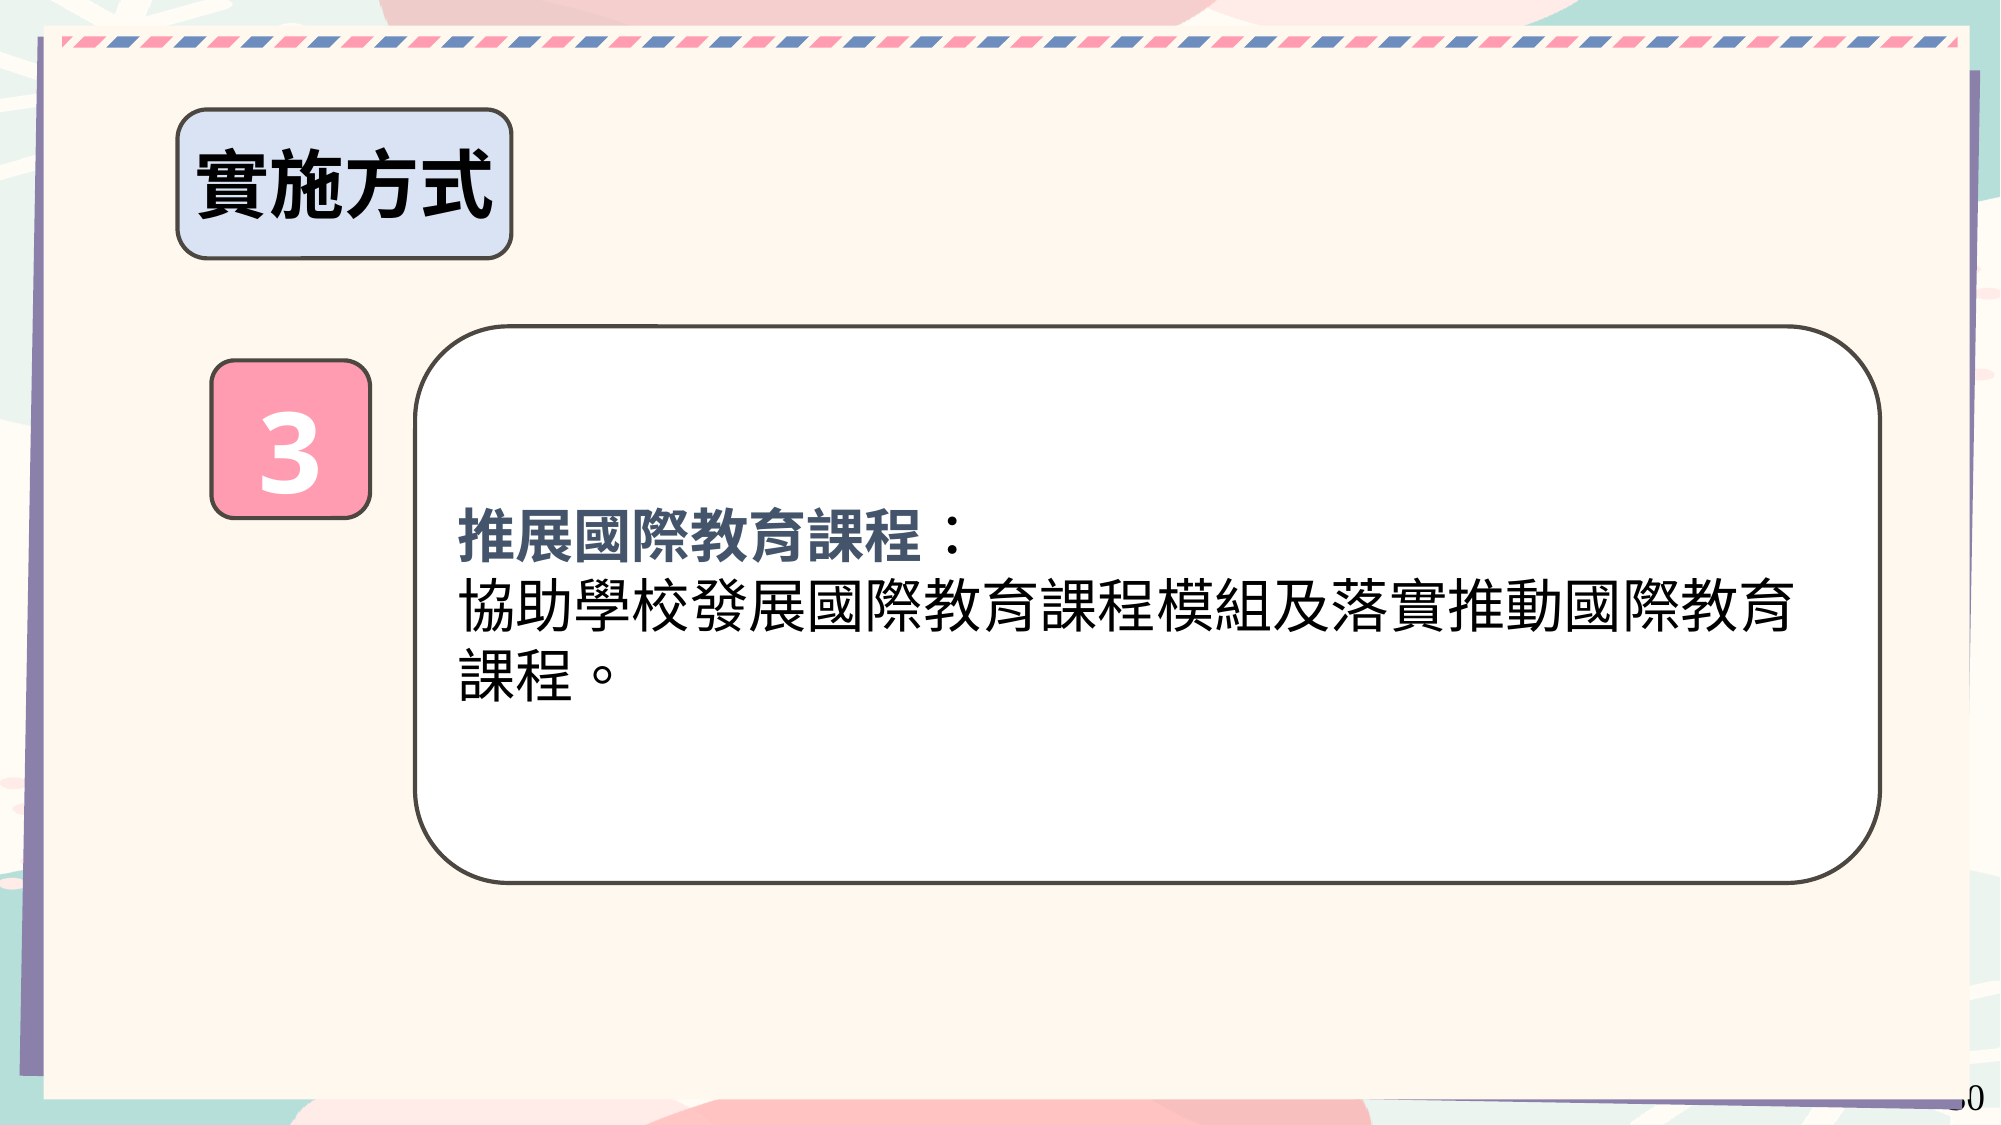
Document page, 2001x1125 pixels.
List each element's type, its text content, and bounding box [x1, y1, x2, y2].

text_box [177, 109, 512, 259]
picture [0, 0, 2001, 1125]
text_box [28, 25, 1972, 1100]
slide_number 30 [1550, 1065, 2000, 1125]
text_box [211, 326, 1880, 883]
